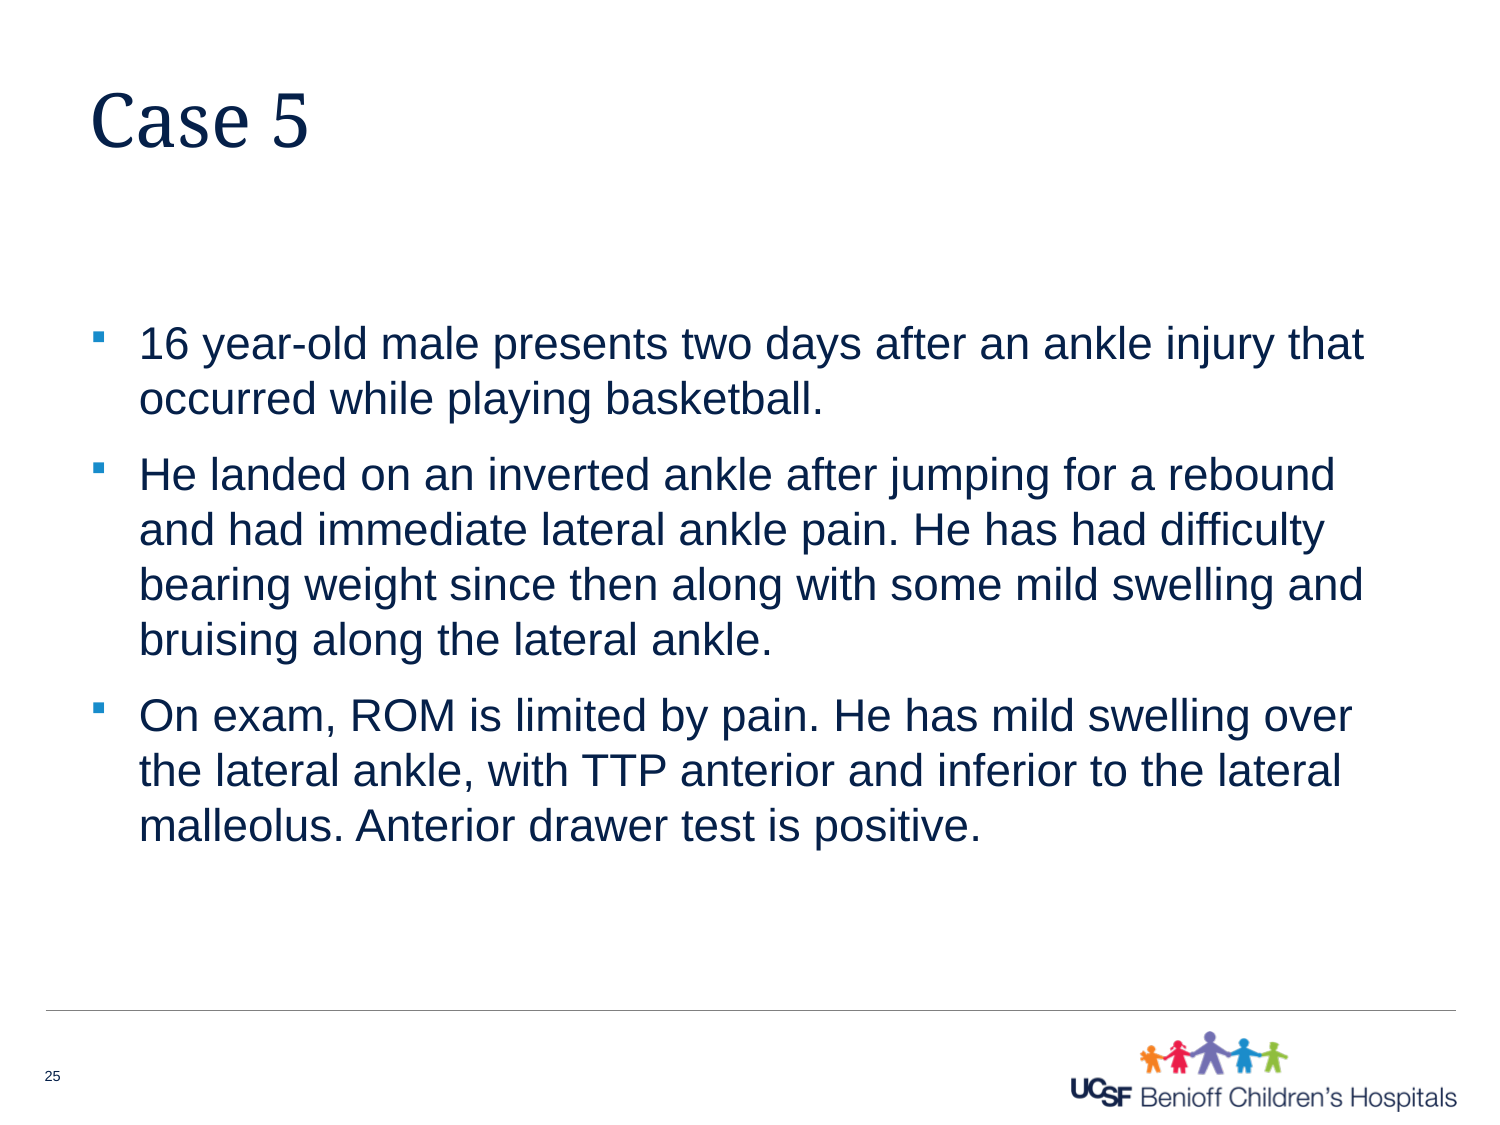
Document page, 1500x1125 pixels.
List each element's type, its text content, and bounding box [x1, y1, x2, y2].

title Case 5 [74, 69, 1416, 170]
picture [1071, 1031, 1457, 1112]
slide_number 25 [44, 1058, 85, 1085]
list 16 year-old male presents two days after an ankle injury that occurred while playing basketball. He landed on an inverted ankle after jumping for a rebound and had immediate lateral ankle pain. He has had difficulty bearing weight since then along with some mild swelling and bruising along the lateral ankle. On exam, ROM is limited by pain. He has mild swelling over the lateral ankle, with TTP anterior and inferior to the lateral malleolus. Anterior drawer test is positive. [75, 306, 1411, 948]
